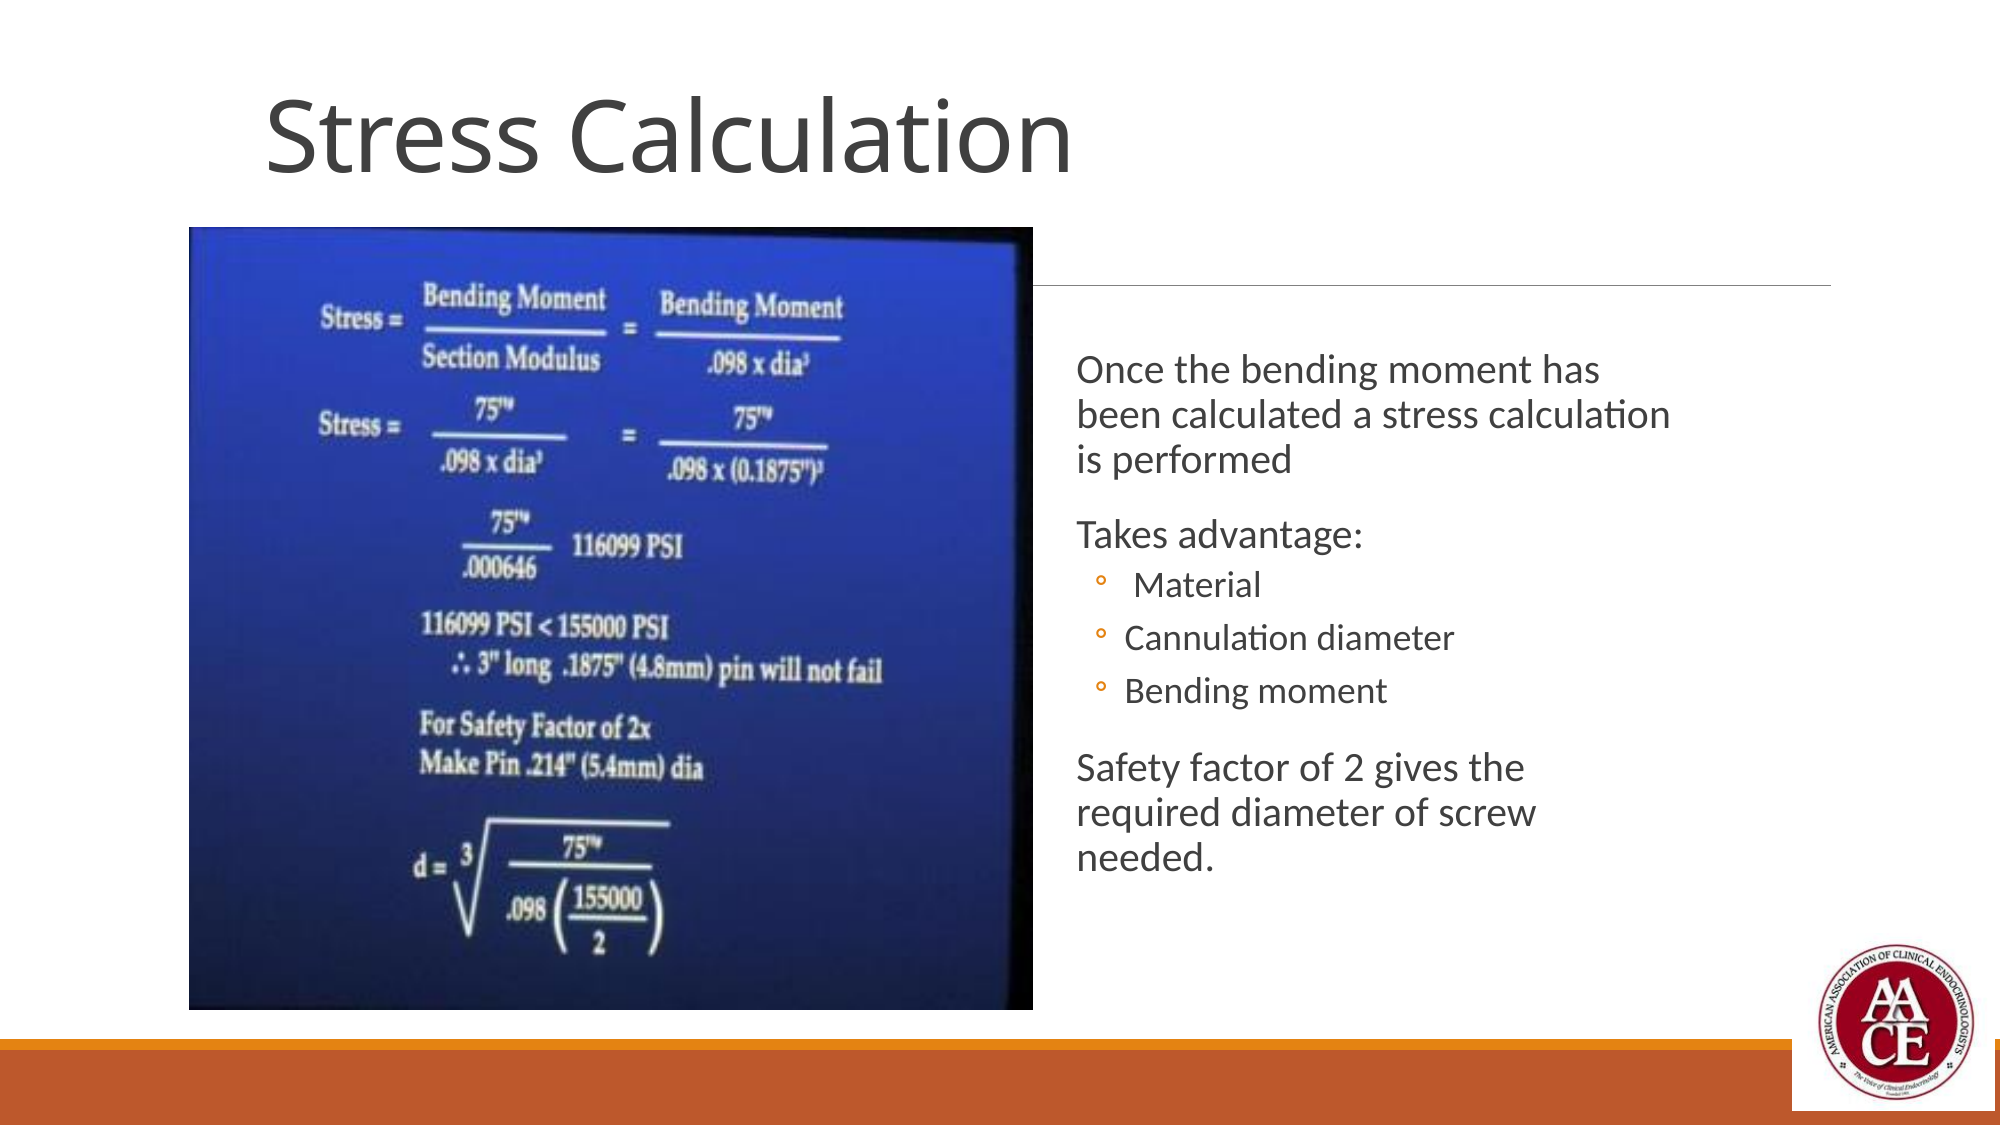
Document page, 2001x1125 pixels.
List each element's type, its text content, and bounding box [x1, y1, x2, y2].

list Once the bending moment has been calculated a stress calculation is performed Takes advantage: Material Cannulation diameter Bending moment Safety factor of 2 gives the required diameter of screw needed. [1061, 340, 1675, 890]
picture [1791, 932, 1996, 1111]
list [189, 226, 1033, 1011]
title Stress Calculation [249, 0, 1750, 200]
